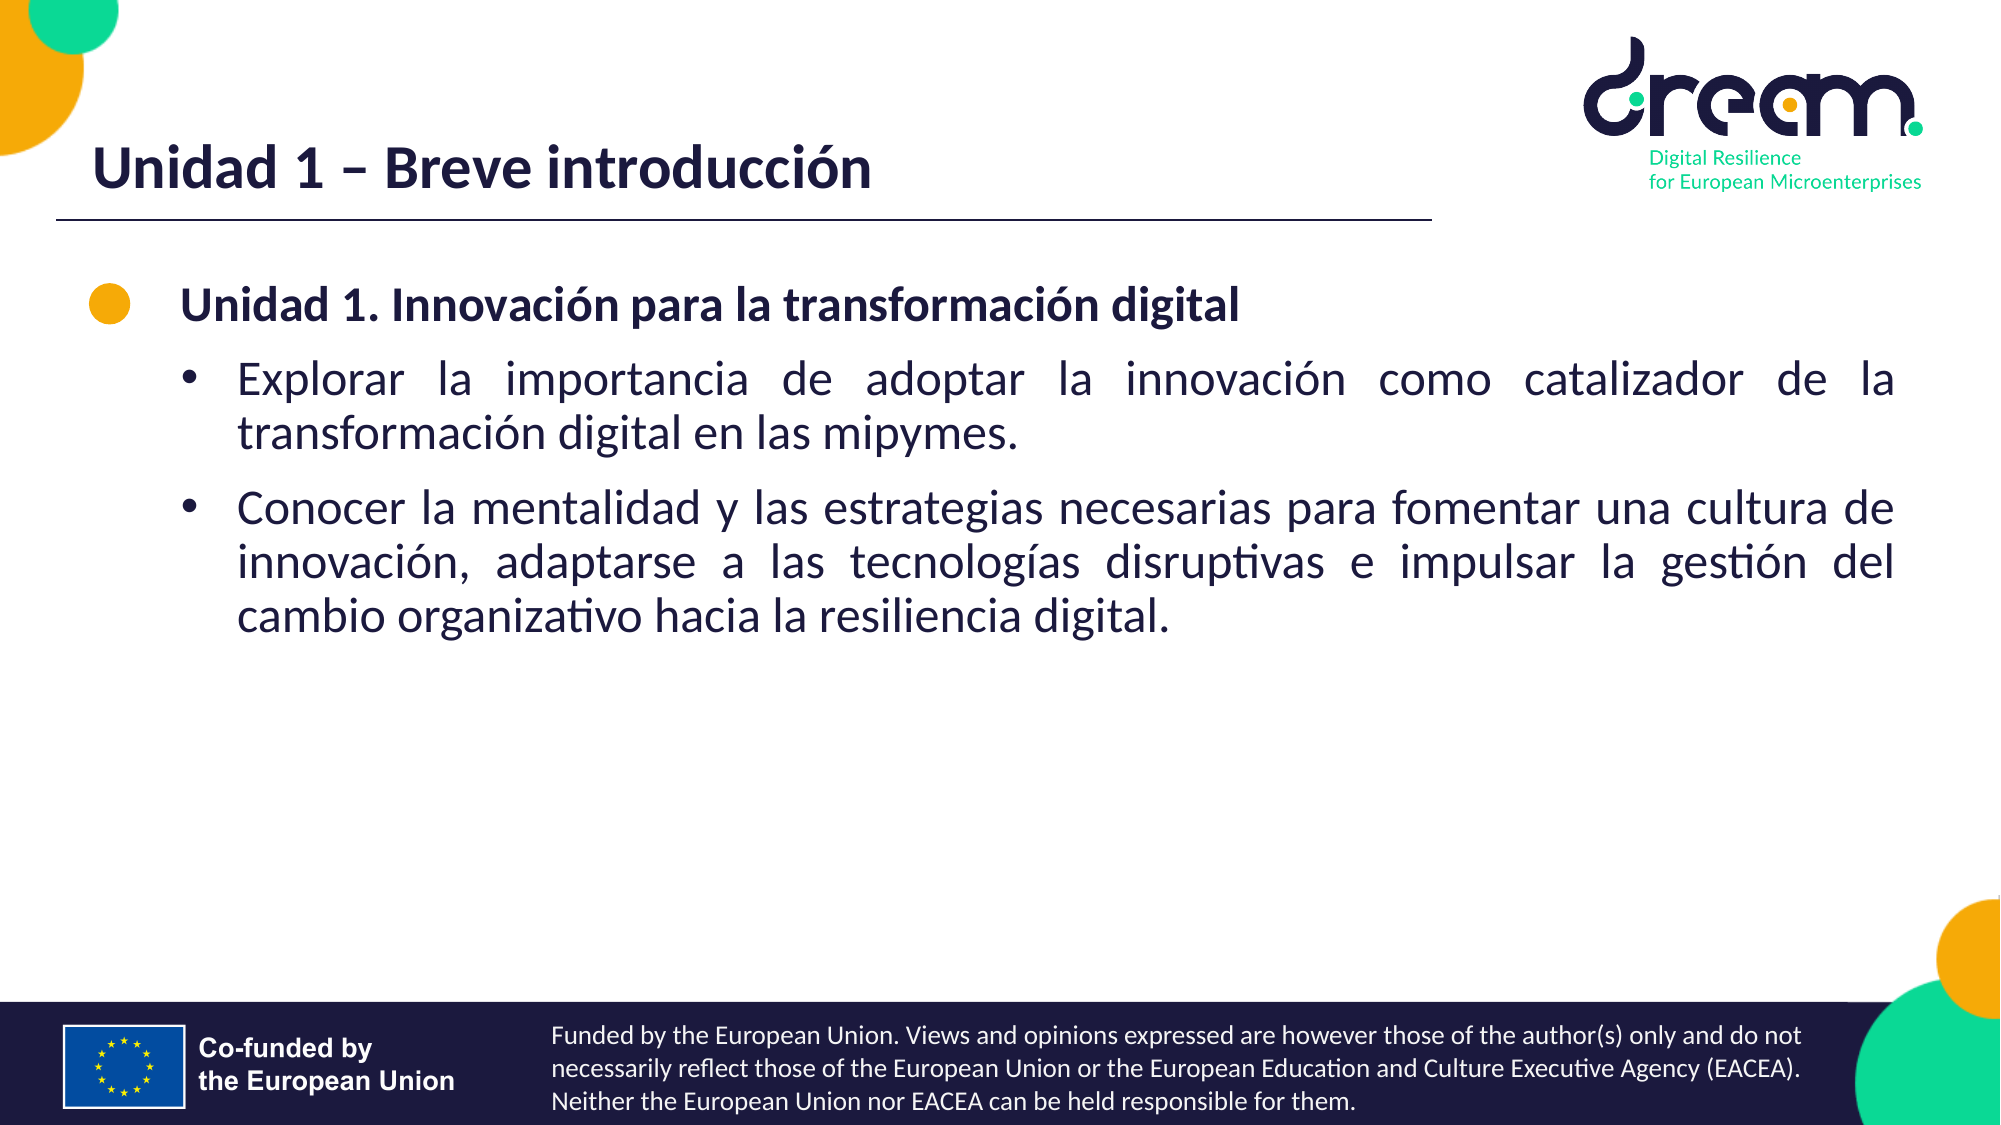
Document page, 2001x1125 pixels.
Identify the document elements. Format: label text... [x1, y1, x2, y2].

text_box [88, 270, 1911, 519]
picture [1583, 28, 1923, 200]
picture [56, 1022, 480, 1112]
list Unidad 1 – Breve introducción [77, 74, 1411, 210]
picture [1847, 895, 2000, 1125]
picture [0, 0, 155, 175]
